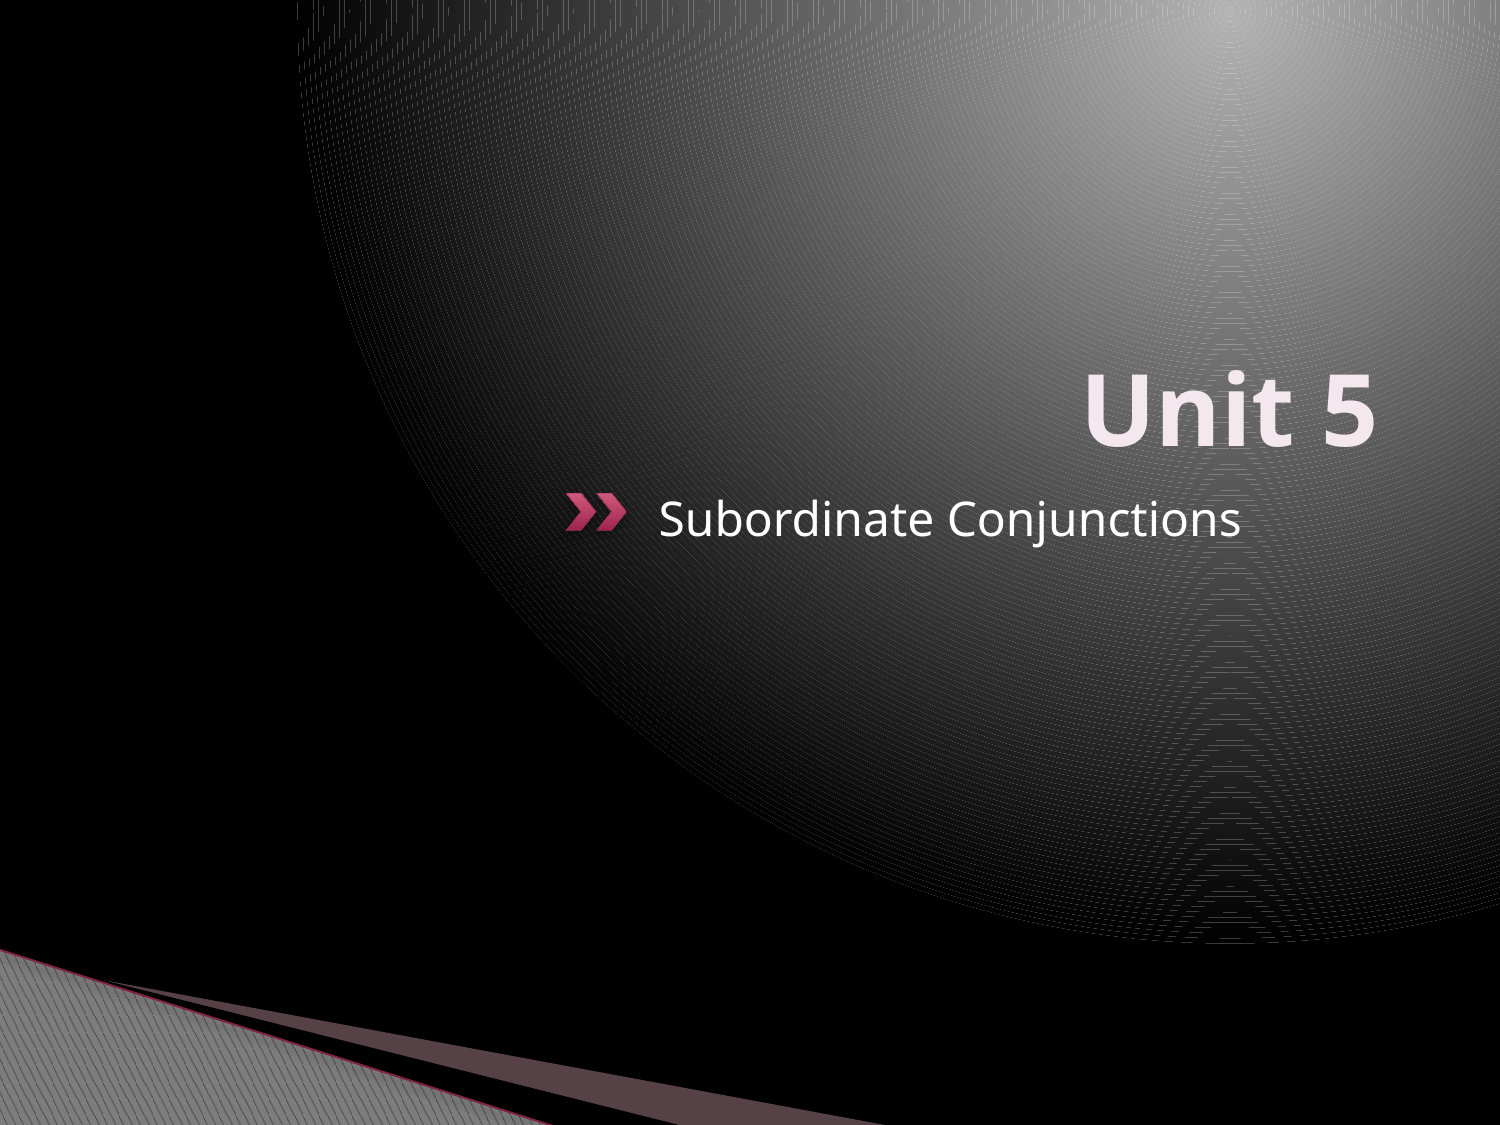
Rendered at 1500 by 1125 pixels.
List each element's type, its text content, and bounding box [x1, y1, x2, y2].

picture [0, 952, 543, 1125]
list Subordinate Conjunctions [643, 480, 1394, 720]
title Unit 5 [118, 173, 1394, 474]
